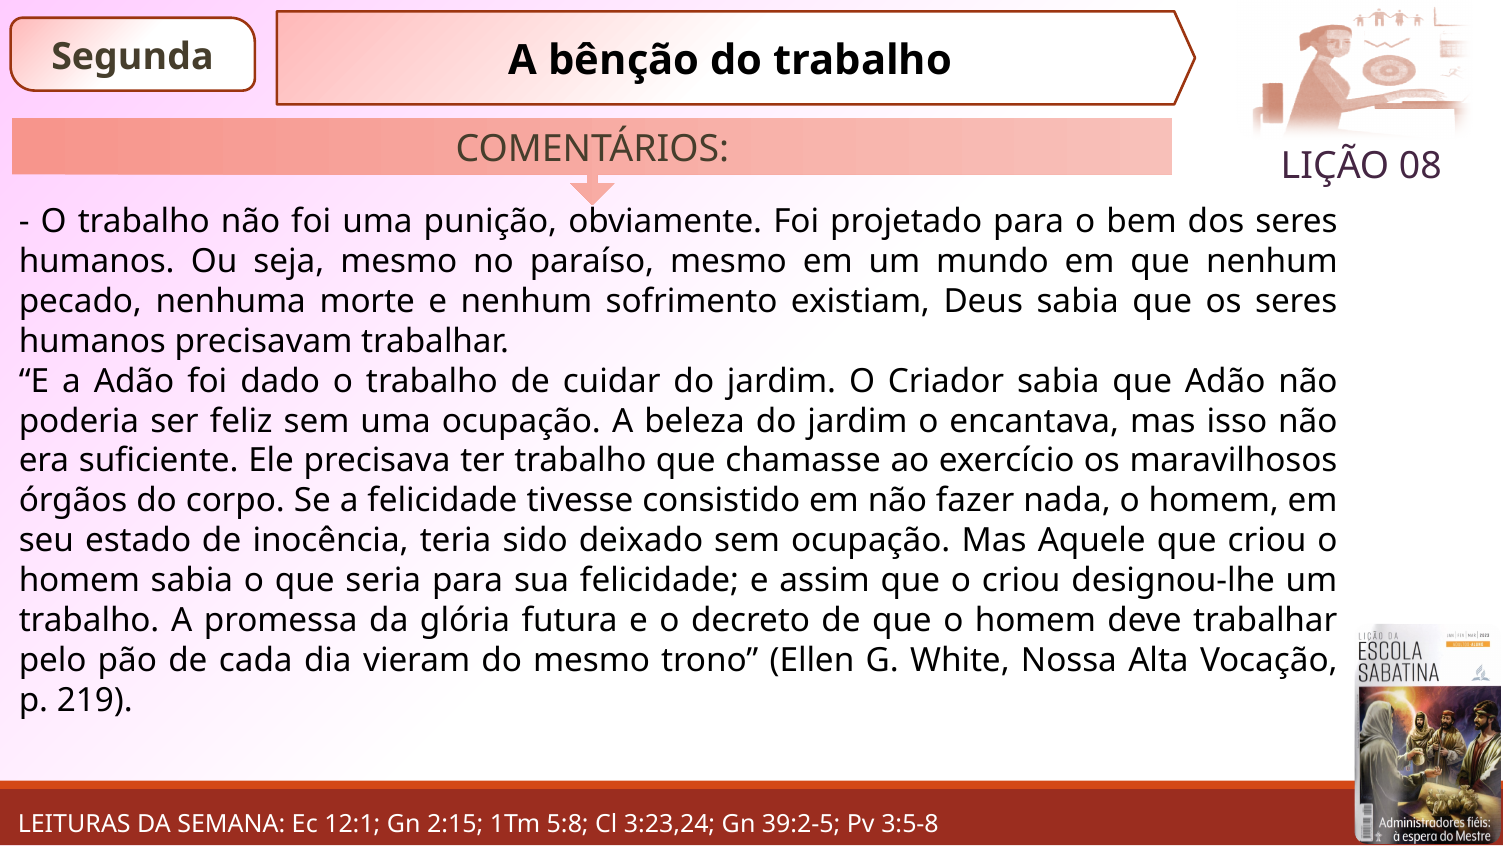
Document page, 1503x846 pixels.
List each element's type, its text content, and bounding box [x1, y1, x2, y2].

text_box COMENTÁRIOS: [10, 116, 1174, 207]
text_box - O trabalho não foi uma punição, obviamente. Foi projetado para o bem dos seres humanos. Ou seja, mesmo no paraíso, mesmo em um mundo em que nenhum pecado, nenhuma morte e nenhum sofrimento existiam, Deus sabia que os seres humanos precisavam trabalhar. “E a Adão foi dado o trabalho de cuidar do jardim. O Criador sabia que Adão não poderia ser feliz sem uma ocupação. A beleza do jardim o encantava, mas isso não era suficiente. Ele precisava ter trabalho que chamasse ao exercício os maravilhosos órgãos do corpo. Se a felicidade tivesse consistido em não fazer nada, o homem, em seu estado de inocência, teria sido deixado sem ocupação. Mas Aquele que criou o homem sabia o que seria para sua felicidade; e assim que o criou designou-lhe um trabalho. A promessa da glória futura e o decreto de que o homem deve trabalhar pelo pão de cada dia vieram do mesmo trono” (Ellen G. White, Nossa Alta Vocação, p. 219). [3, 191, 1355, 726]
text_box A bênção do trabalho [275, 10, 1197, 106]
picture [1354, 623, 1502, 845]
picture [1235, 0, 1474, 142]
text_box LEITURAS DA SEMANA: Ec 12:1; Gn 2:15; 1Tm 5:8; Cl 3:23,24; Gn 39:2-5; Pv 3:5-8 [3, 799, 1351, 845]
text_box LIÇÃO 08 [1265, 150, 1458, 194]
text_box Segunda [9, 16, 257, 92]
